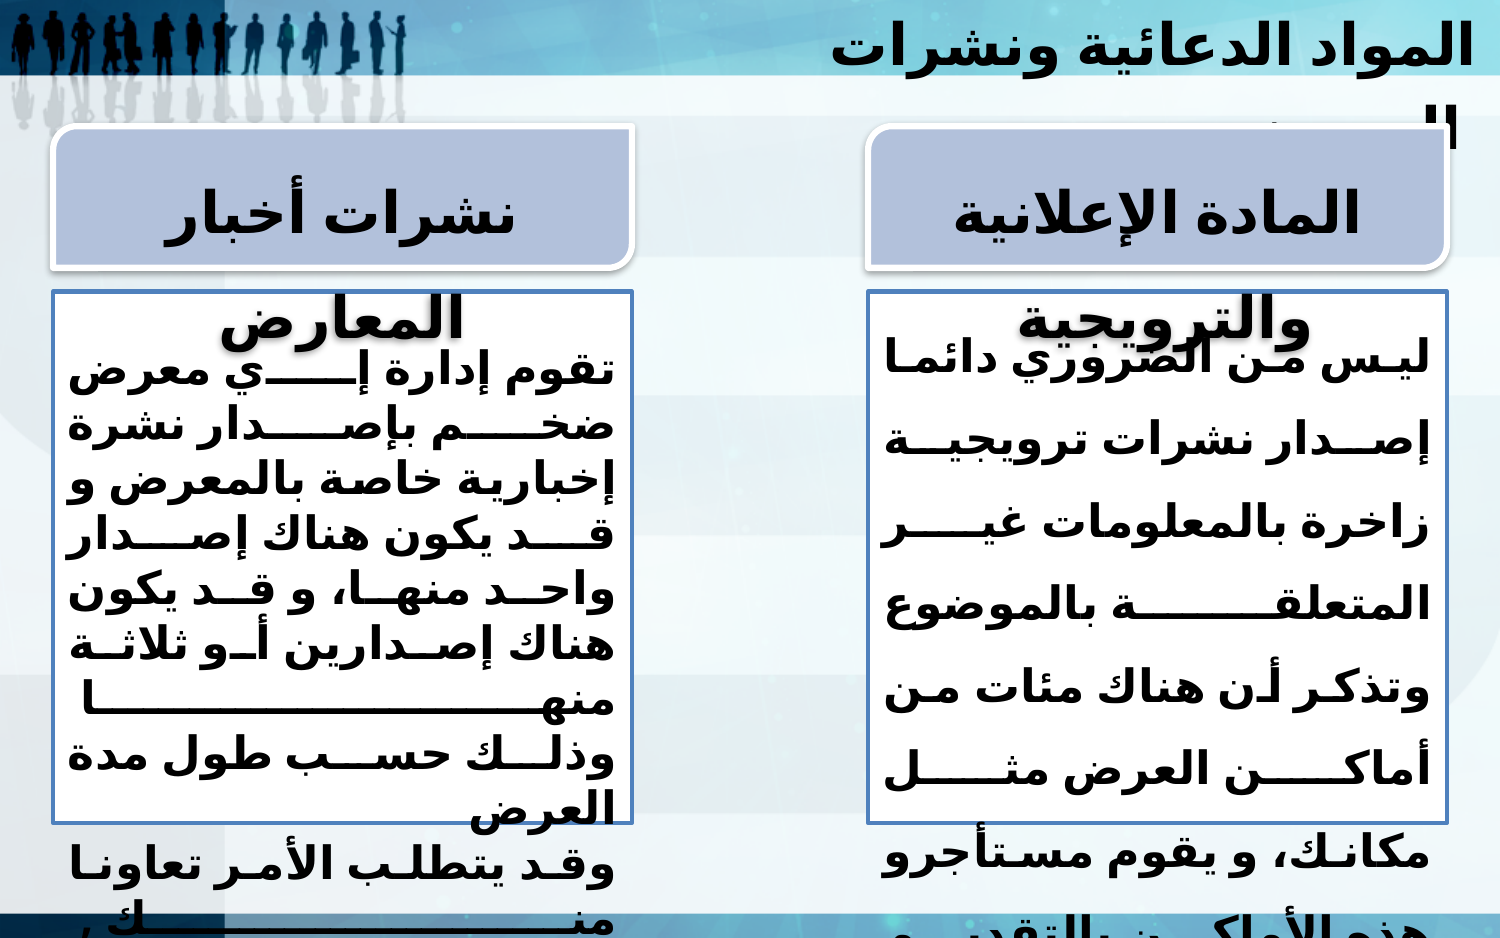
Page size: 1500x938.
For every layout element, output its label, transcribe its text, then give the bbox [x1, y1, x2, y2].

text_box نشرات أخبار المعارض [49, 123, 636, 272]
text_box المواد الدعائية ونشرات المعرض [667, 0, 1492, 169]
text_box المادة الإعلانية والترويجية [864, 123, 1451, 272]
text_box ليس من الضروري دائما إصدار نشرات ترويجية زاخرة بالمعلومات غير المتعلقة بالموضوع وتذكر أن هناك مئات من أماكن العرض مثل مكانك، و يقوم مستأجرو هذه الأماكن بالتقديم مثل هذه المادة الإعلانية [866, 289, 1449, 825]
text_box تقوم إدارة إي معرض ضخم بإصدار نشرة إخبارية خاصة بالمعرض و قد يكون هناك إصدار واحد منها، و قد يكون هناك إصدارين أو ثلاثة منها وذلك حسب طول مدة العرض وقد يتطلب الأمر تعاونا منك , فإذا لم يطلب منك ذلك فأعرض مساعدتك عليهم [51, 289, 634, 825]
picture [0, 0, 1500, 938]
